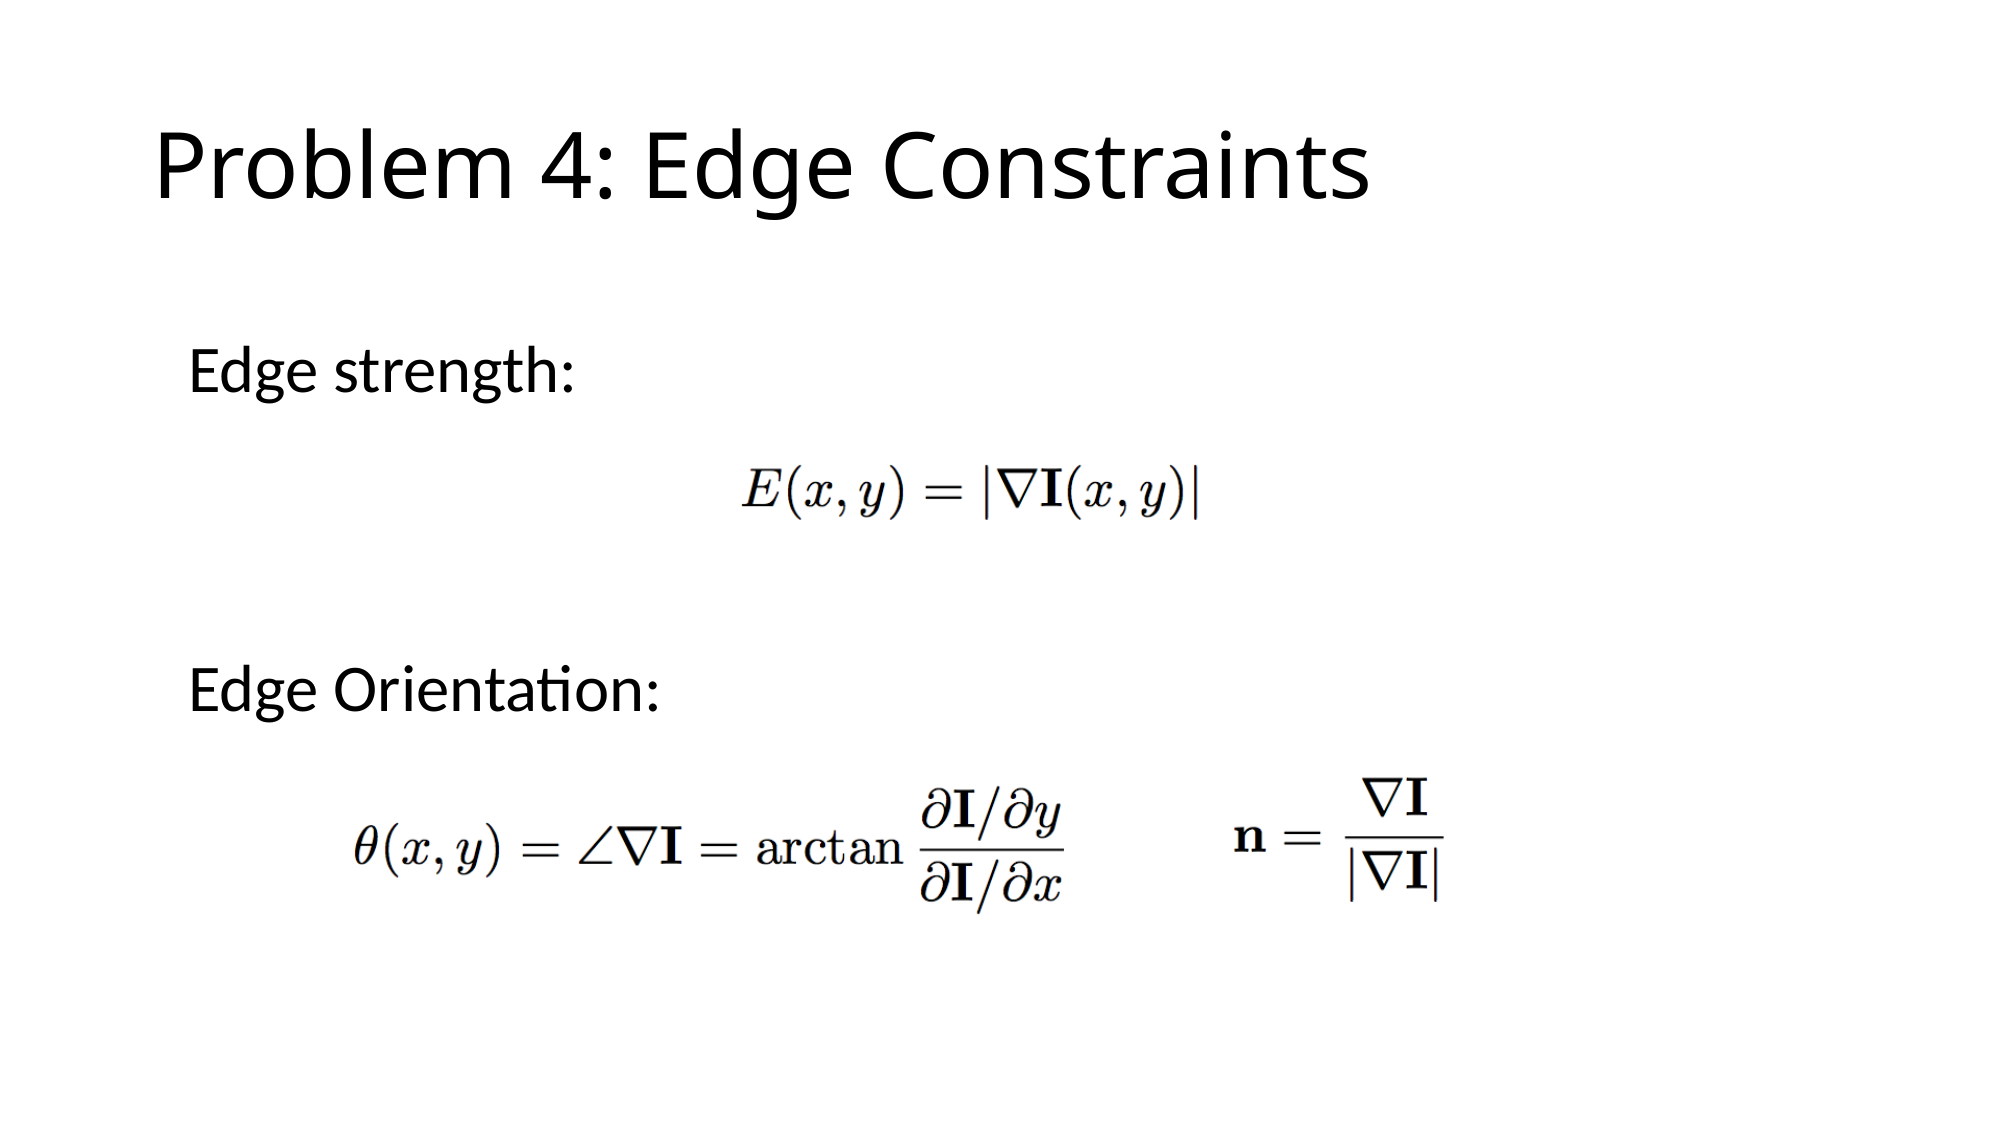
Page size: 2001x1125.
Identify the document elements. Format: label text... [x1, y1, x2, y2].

picture [692, 440, 1308, 564]
text_box Edge strength: Edge Orientation: [173, 318, 1831, 893]
picture [304, 733, 1163, 978]
title Problem 4: Edge Constraints [137, 59, 1863, 278]
picture [1183, 739, 1541, 973]
